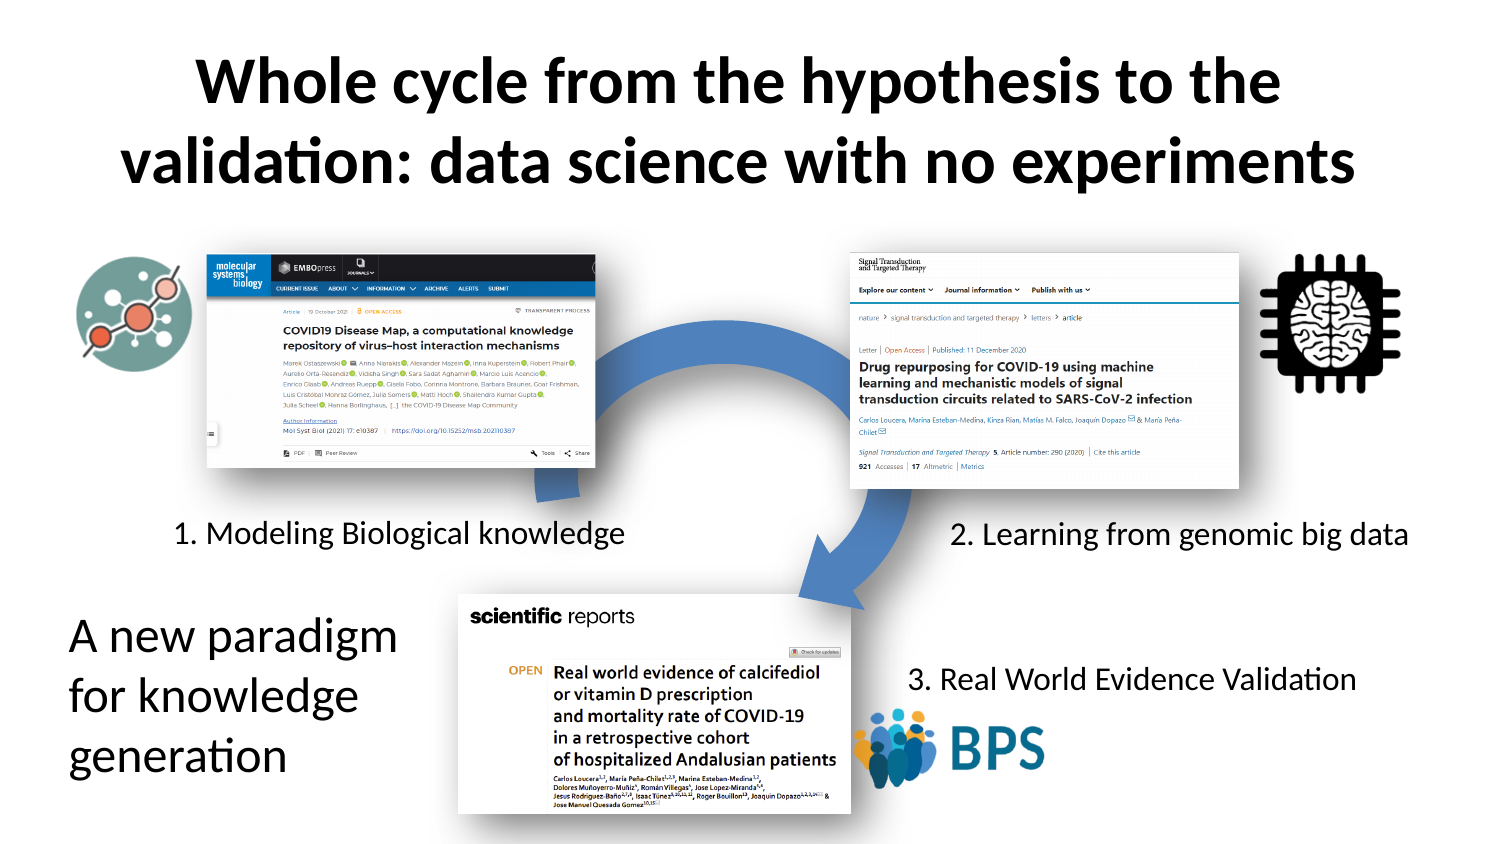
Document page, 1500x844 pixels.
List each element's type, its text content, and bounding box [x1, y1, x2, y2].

text_box 3. Real World Evidence Validation [892, 649, 1421, 705]
picture [206, 253, 596, 468]
picture [849, 252, 1240, 489]
text_box 1. Modeling Biological knowledge [158, 503, 670, 559]
text_box 2. Learning from genomic big data [935, 504, 1447, 559]
picture [1258, 252, 1403, 396]
title Whole cycle from the hypothesis to the validation: data science with no experiments [53, 47, 1425, 188]
text_box [797, 523, 900, 613]
picture [458, 594, 1050, 814]
text_box [644, 318, 832, 405]
picture [71, 253, 197, 378]
text_box A new paradigm for knowledge generation [53, 594, 455, 790]
